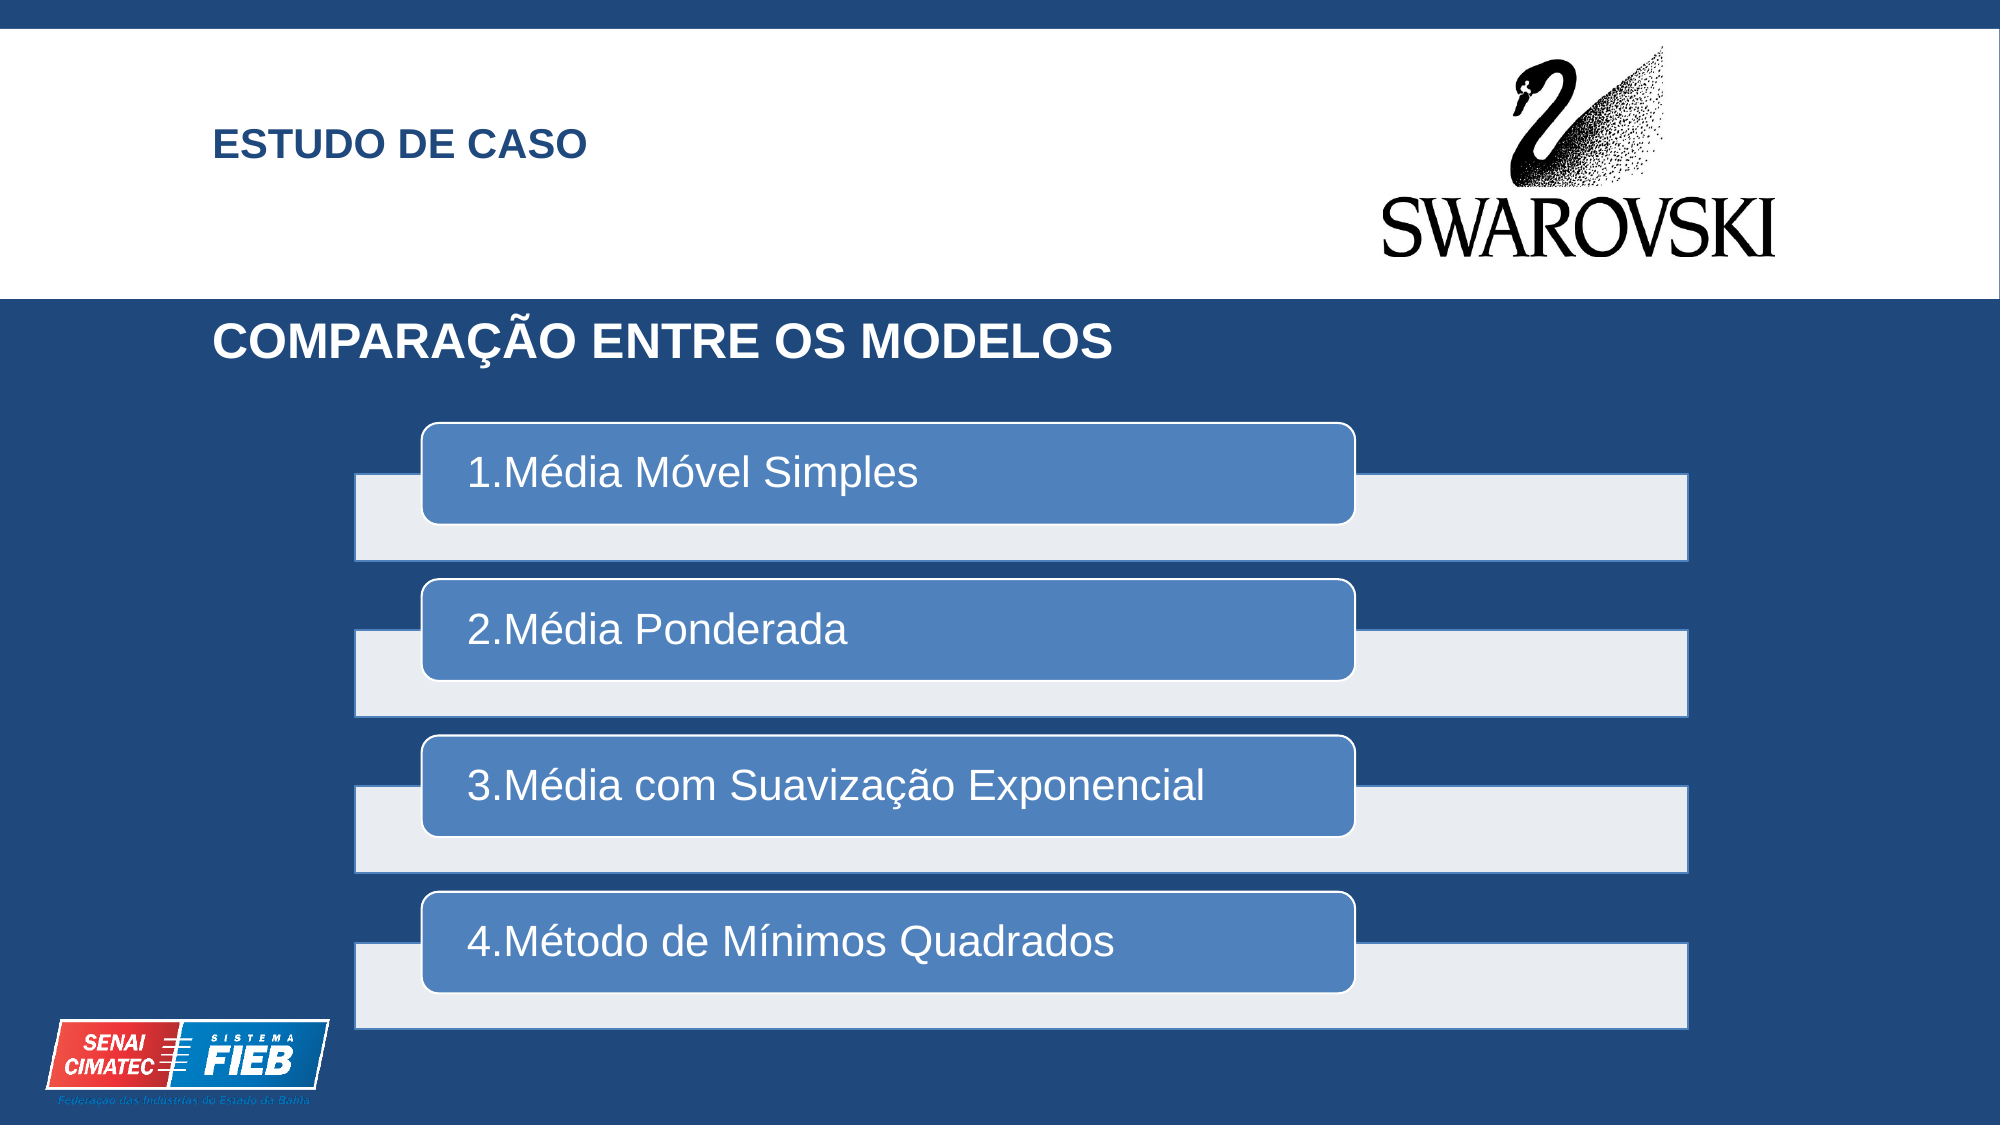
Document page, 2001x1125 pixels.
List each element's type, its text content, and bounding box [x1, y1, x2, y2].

picture [45, 1019, 330, 1107]
list COMPARAÇÃO ENTRE OS MODELOS [197, 308, 1803, 999]
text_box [354, 415, 1689, 1038]
title ESTUDO DE CASO [197, 46, 1803, 295]
picture [1383, 46, 1776, 258]
